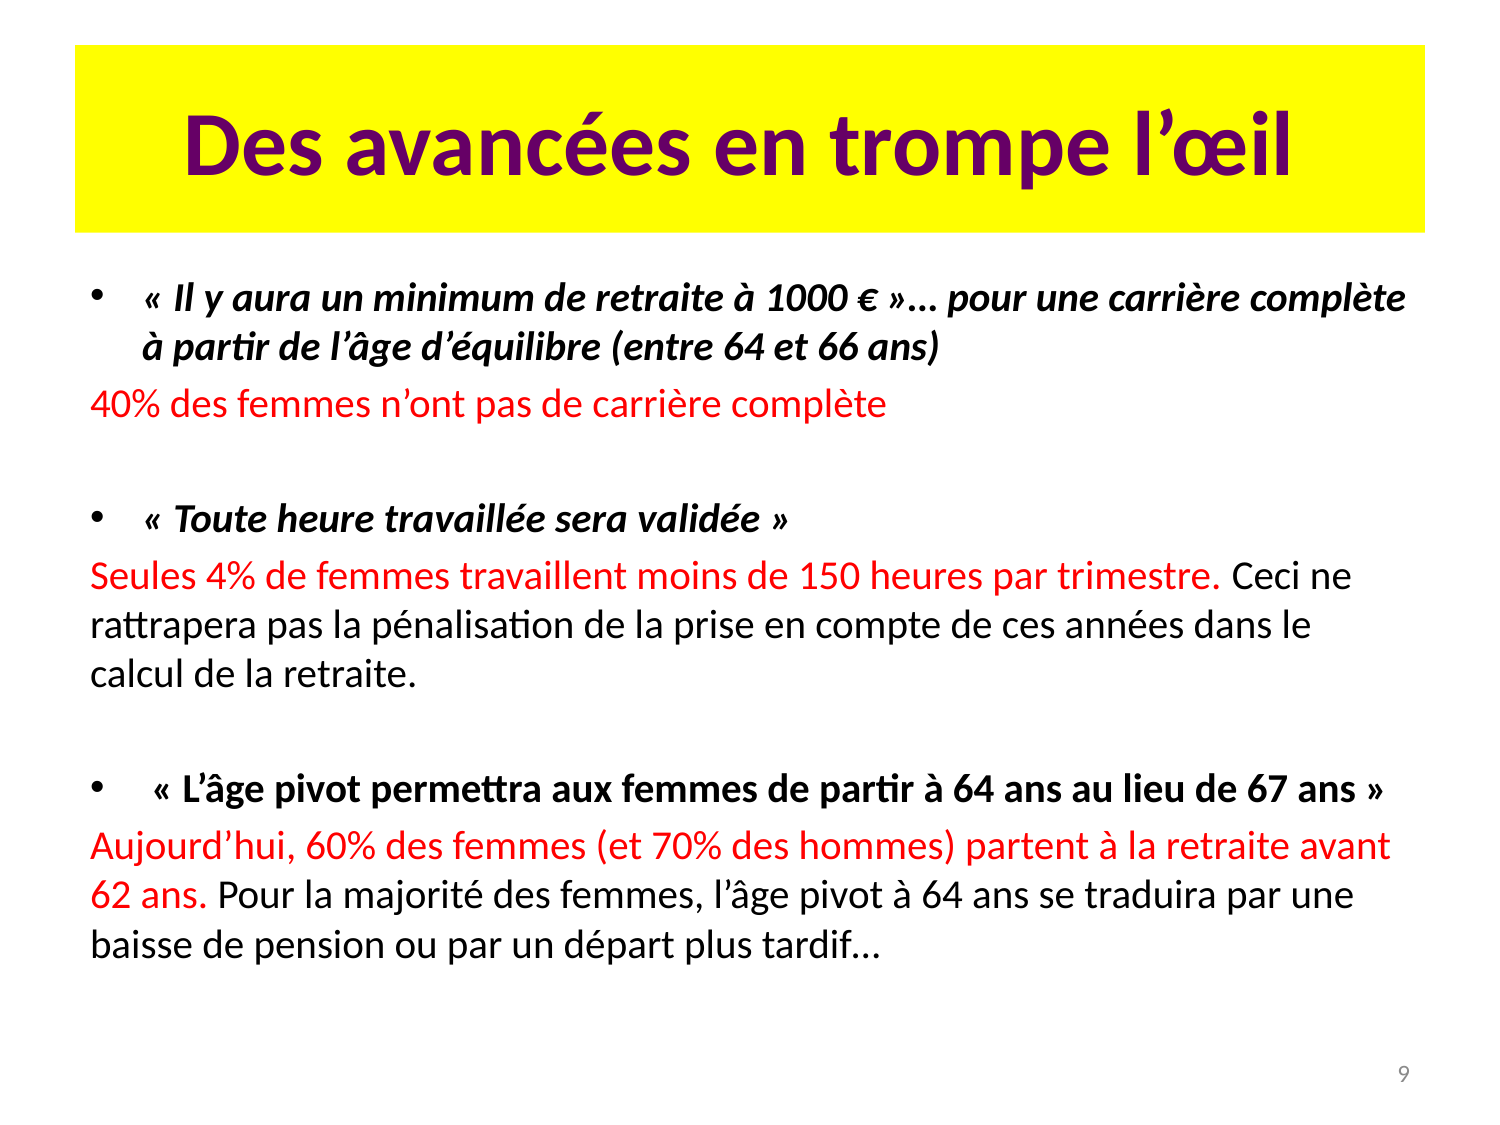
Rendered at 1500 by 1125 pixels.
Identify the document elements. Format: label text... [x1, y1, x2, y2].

title Des avancées en trompe l’œil [75, 45, 1425, 233]
slide_number 9 [1074, 1042, 1425, 1103]
list « Il y aura un minimum de retraite à 1000 € »… pour une carrière complète à partir de l’âge d’équilibre (entre 64 et 66 ans) 40% des femmes n’ont pas de carrière complète « Toute heure travaillée sera validée » Seules 4% de femmes travaillent moins de 150 heures par trimestre. Ceci ne rattrapera pas la pénalisation de la prise en compte de ces années dans le calcul de la retraite. « L’âge pivot permettra aux femmes de partir à 64 ans au lieu de 67 ans » Aujourd’hui, 60% des femmes (et 70% des hommes) partent à la retraite avant 62 ans. Pour la majorité des femmes, l’âge pivot à 64 ans se traduira par une baisse de pension ou par un départ plus tardif… [75, 262, 1425, 1005]
